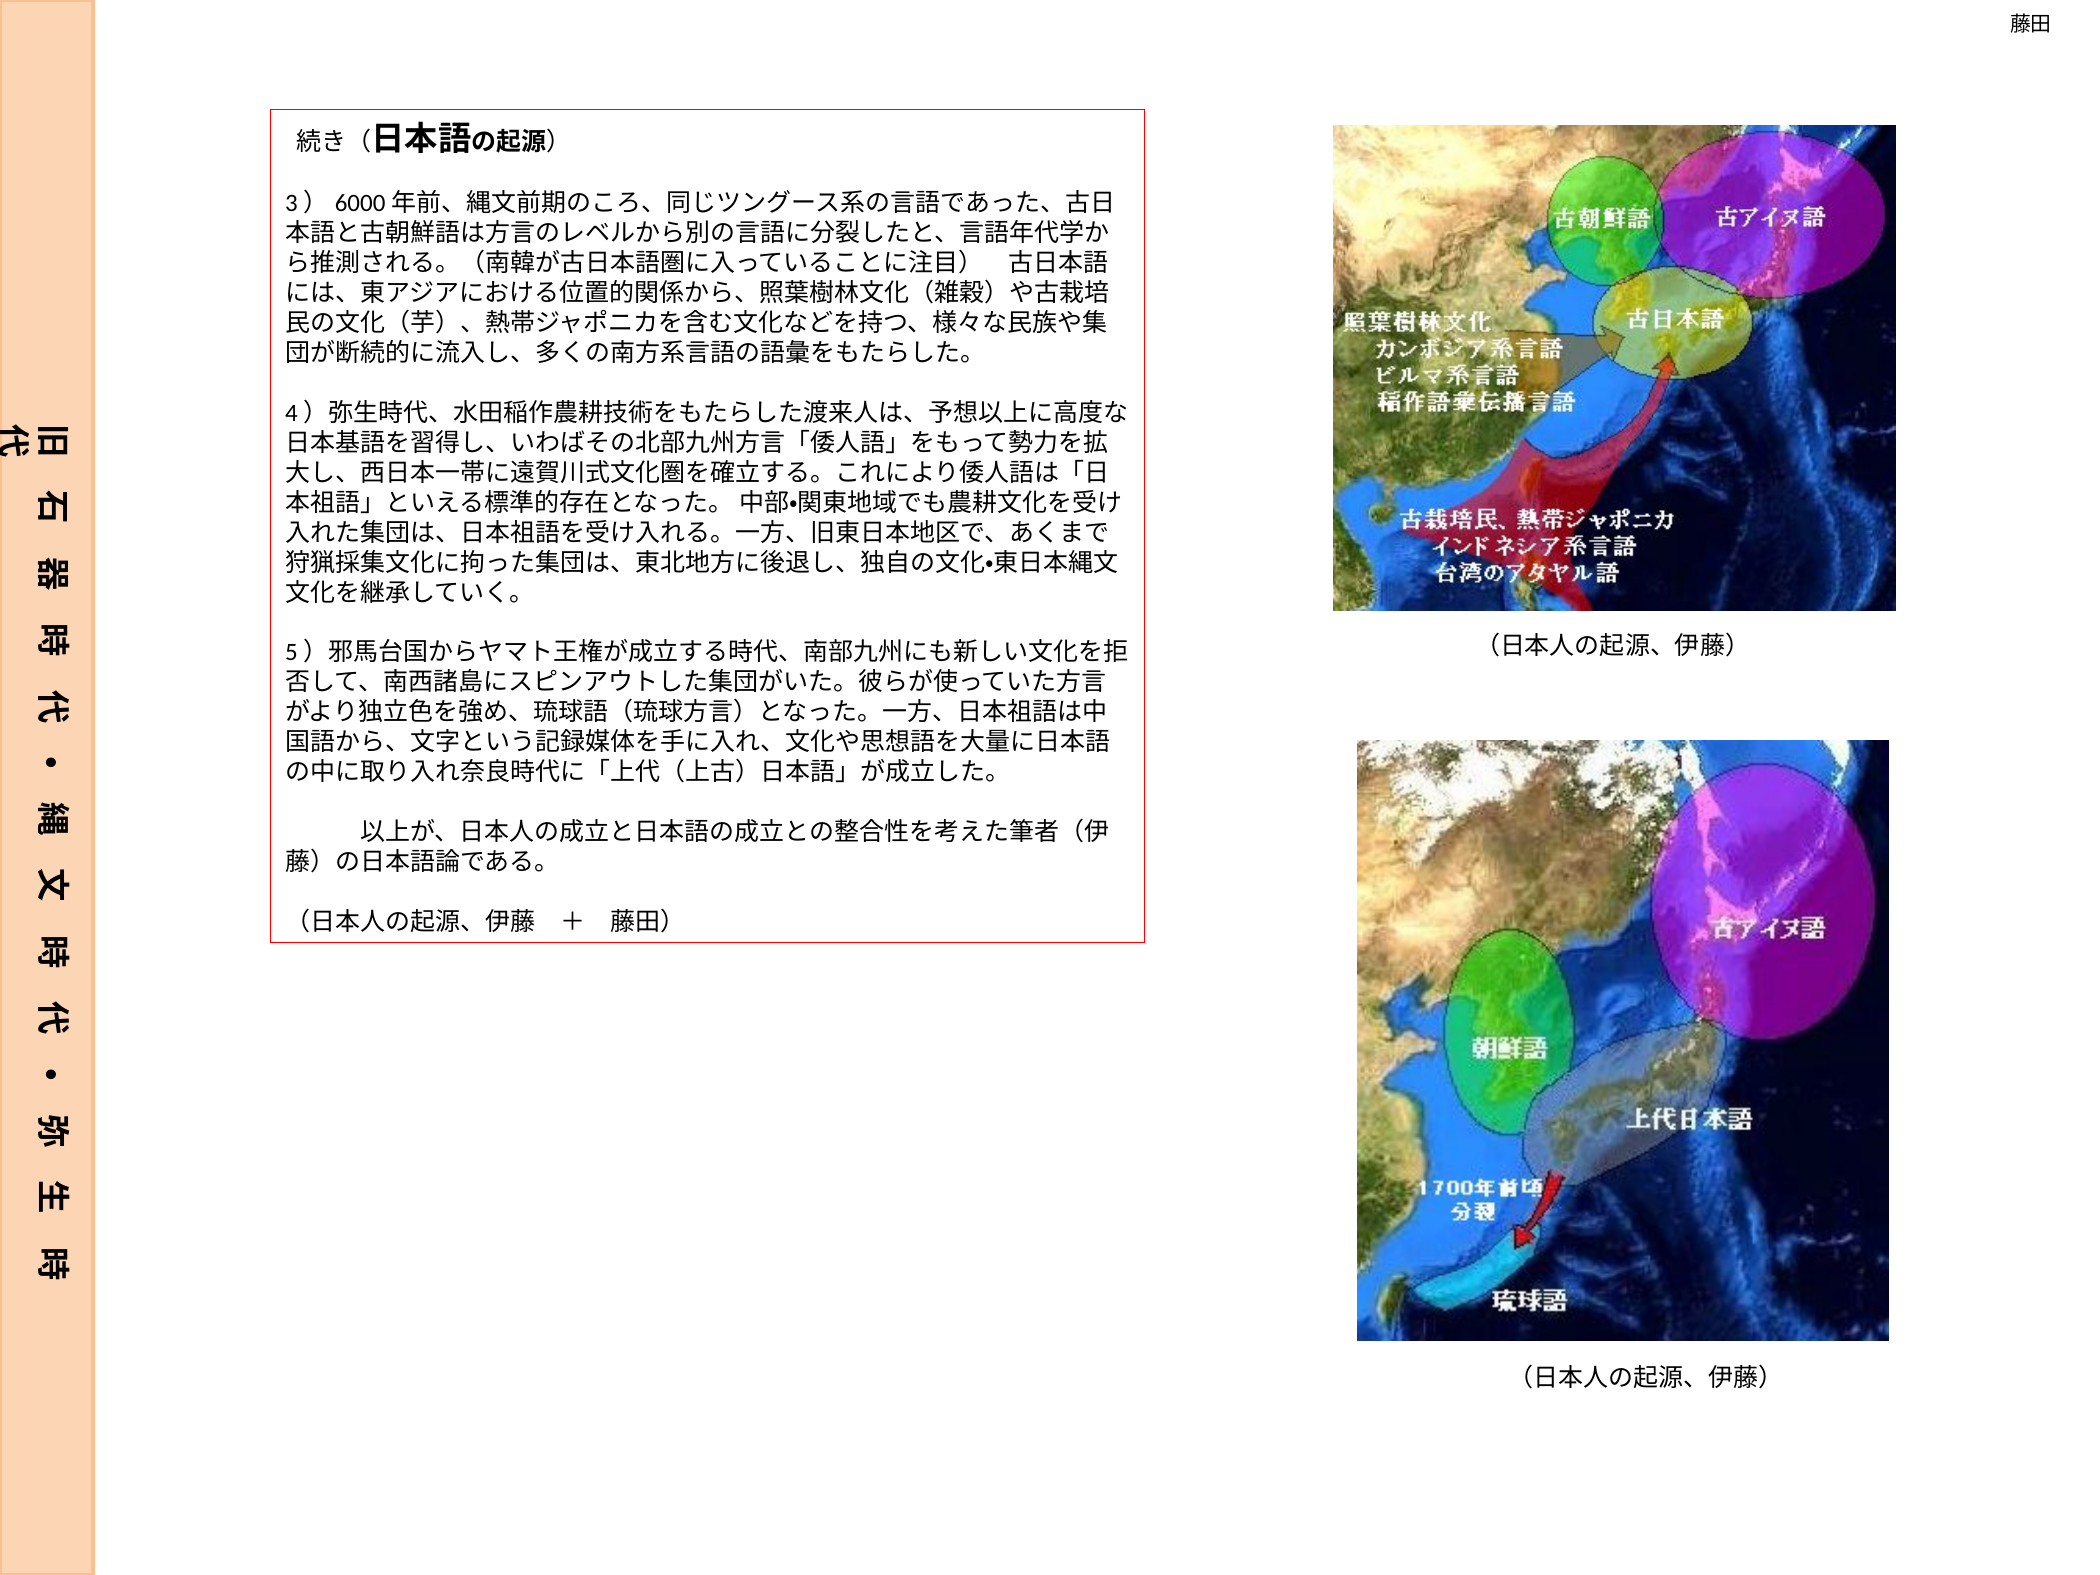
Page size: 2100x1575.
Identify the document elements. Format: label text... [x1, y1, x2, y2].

text_box 旧 石 器 時 代 ・ 縄 文 時 代 ・ 弥 生 時 代 [11, 409, 82, 1346]
picture [1333, 125, 1897, 611]
text_box [0, 0, 95, 1575]
text_box （日本人の起源、伊藤） [1493, 1354, 1798, 1400]
picture [1356, 739, 1889, 1341]
text_box 続き（日本語の起源） 3）6000年前、縄文前期のころ、同じツングース系の言語であった、古日本語と古朝鮮語は方言のレベルから別の言語に分裂したと、言語年代学から推測される。（南韓が古日本語圏に入っていることに注目） 古日本語には、東アジアにおける位置的関係から、照葉樹林文化（雑穀）や古栽培民の文化（芋）、熱帯ジャポニカを含む文化などを持つ、様々な民族や集団が断続的に流入し、多くの南方系言語の語彙をもたらした。 4）弥生時代、水田稲作農耕技術をもたらした渡来人は、予想以上に高度な日本基語を習得し、いわばその北部九州方言「倭人語」をもって勢力を拡大し、西日本一帯に遠賀川式文化圏を確立する。これにより倭人語は「日本祖語」といえる標準的存在となった。 中部・関東地域でも農耕文化を受け入れた集団は、日本祖語を受け入れる。一方、旧東日本地区で、あくまで狩猟採集文化に拘った集団は、東北地方に後退し、独自の文化・東日本縄文文化を継承していく。 5）邪馬台国からヤマト王権が成立する時代、南部九州にも新しい文化を拒否して、南西諸島にスピンアウトした集団がいた。彼らが使っていた方言がより独立色を強め、琉球語（琉球方言）となった。一方、日本祖語は中国語から、文字という記録媒体を手に入れ、文化や思想語を大量に日本語の中に取り入れ奈良時代に「上代（上古）日本語」が成立した。 以上が、日本人の成立と日本語の成立との整合性を考えた筆者（伊藤）の日本語論である。 （日本人の起源、伊藤 ＋ 藤田） [270, 109, 1145, 943]
text_box （日本人の起源、伊藤） [1460, 622, 1765, 667]
text_box 藤田 [1995, 2, 2067, 43]
